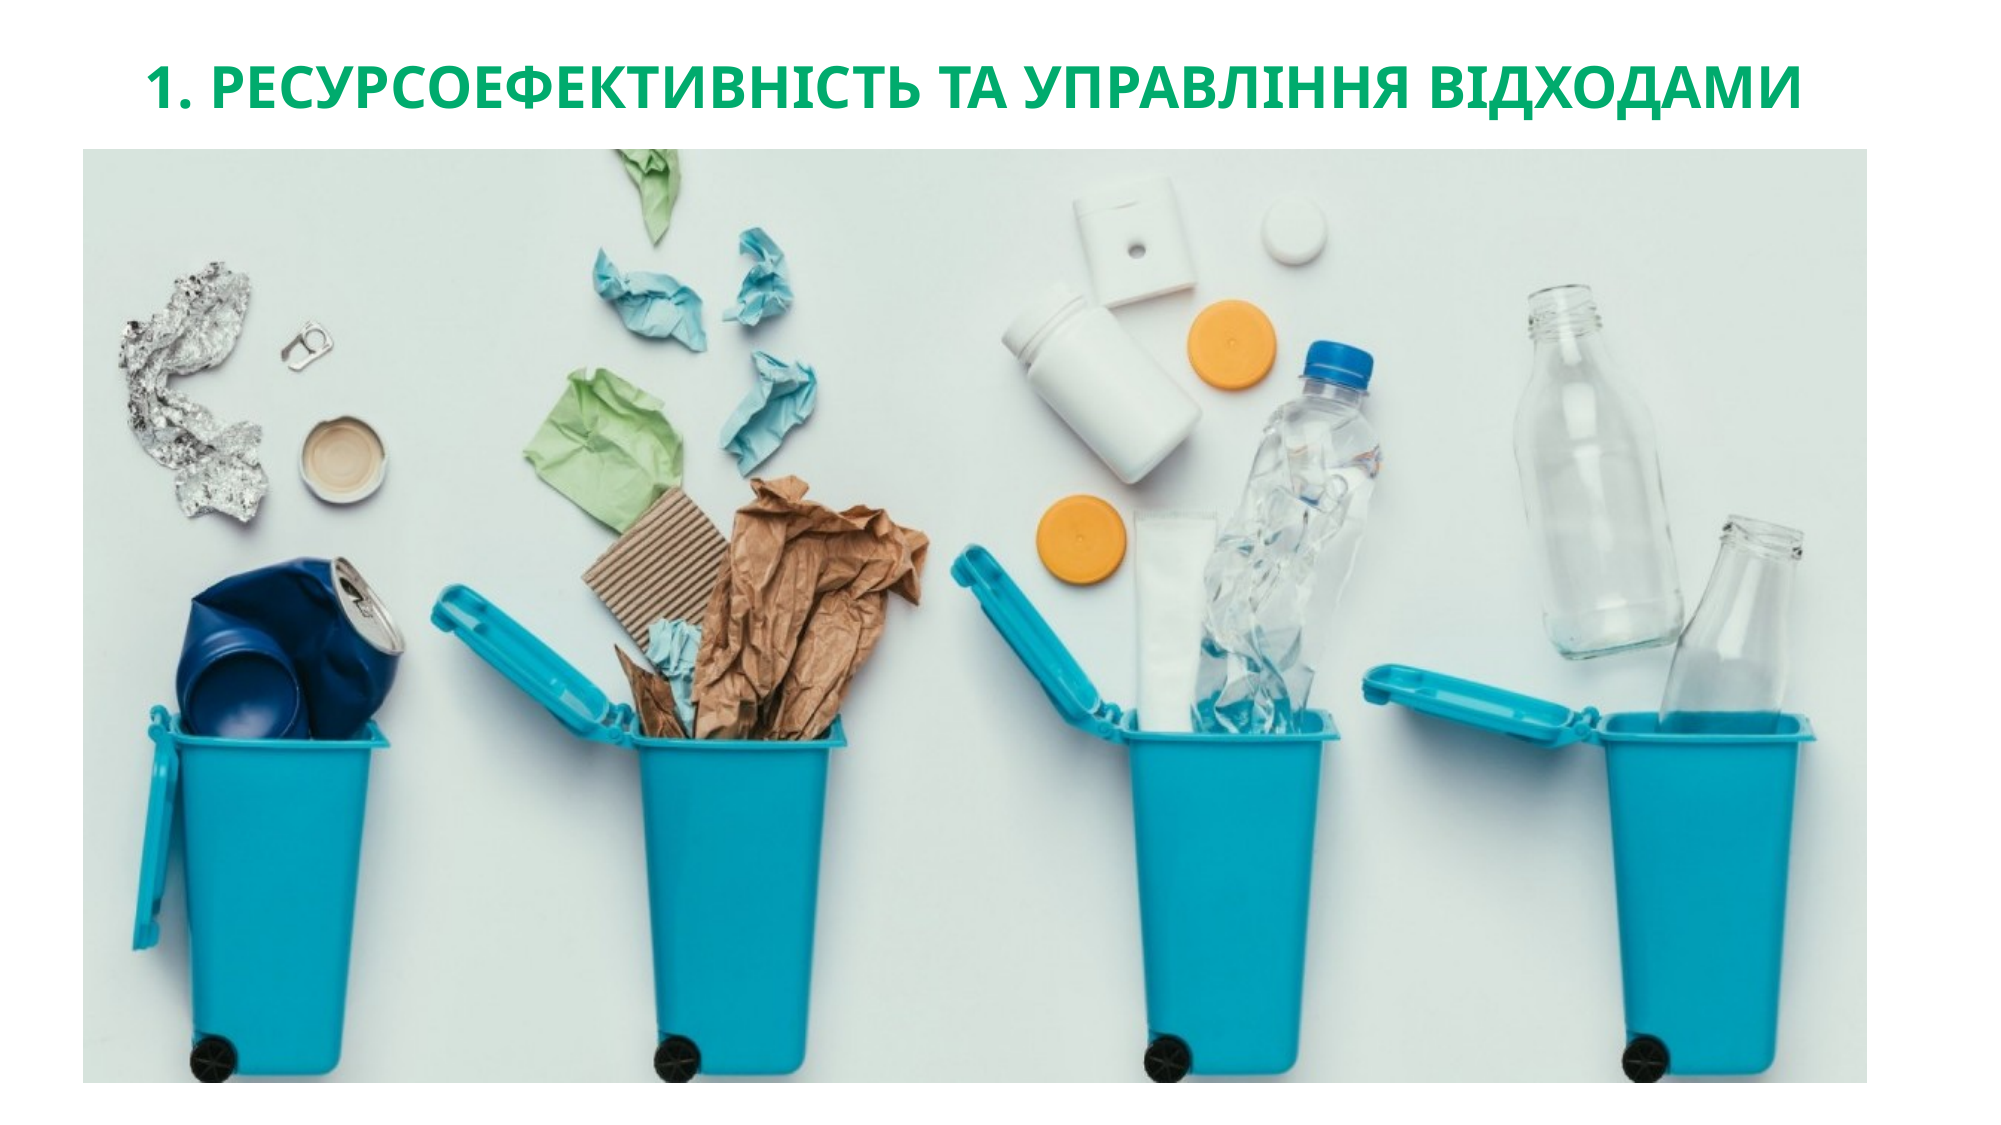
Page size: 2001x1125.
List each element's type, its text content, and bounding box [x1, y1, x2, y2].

text_box 1. РЕСУРСОЕФЕКТИВНІСТЬ ТА УПРАВЛІННЯ ВІДХОДАМИ [129, 42, 1821, 128]
picture [83, 149, 1867, 1083]
